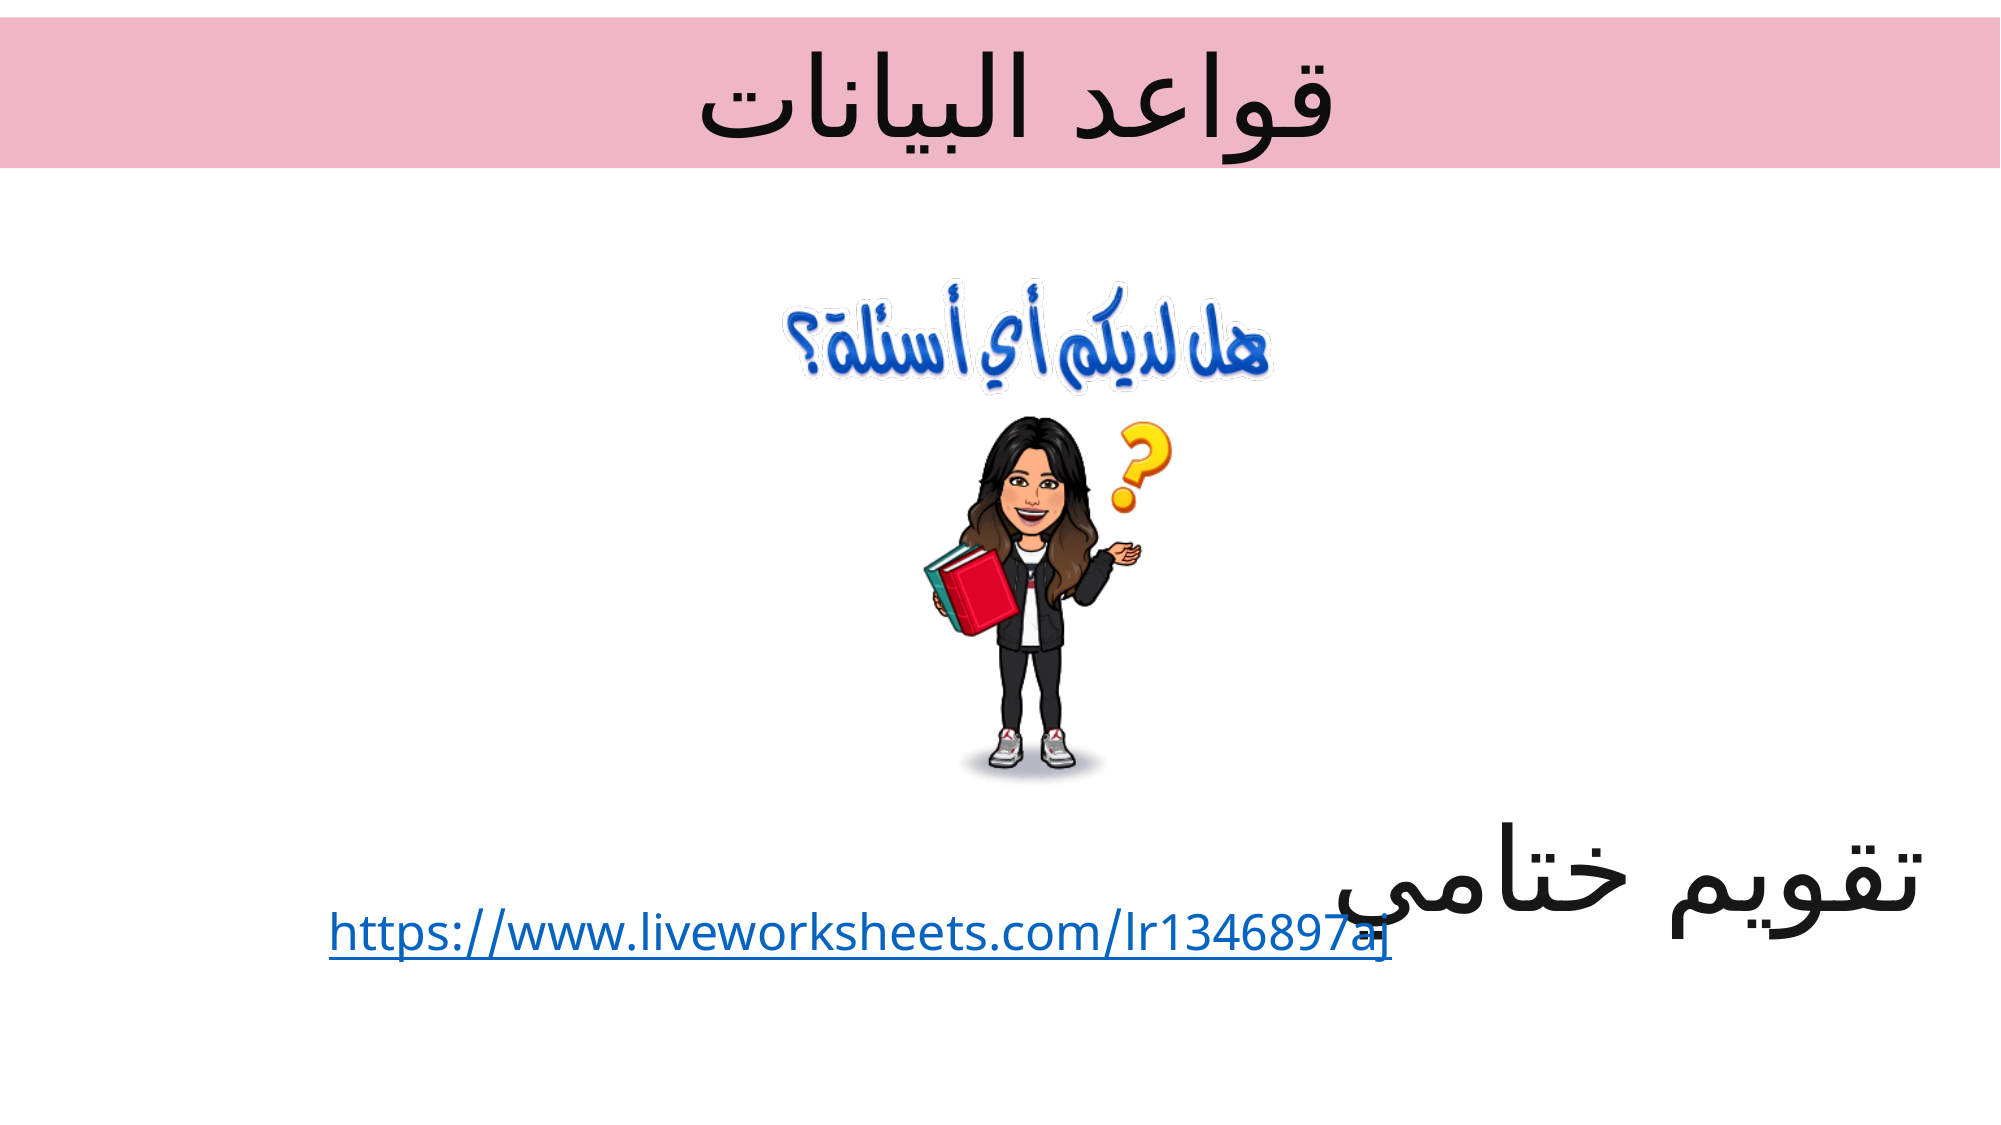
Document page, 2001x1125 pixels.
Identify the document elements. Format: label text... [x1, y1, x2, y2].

text_box قواعد البيانات [0, 17, 2000, 169]
text_box https://www.liveworksheets.com/lr1346897aj [280, 832, 1407, 1033]
picture [772, 271, 1289, 789]
text_box تقويم ختامي [1288, 787, 2000, 976]
